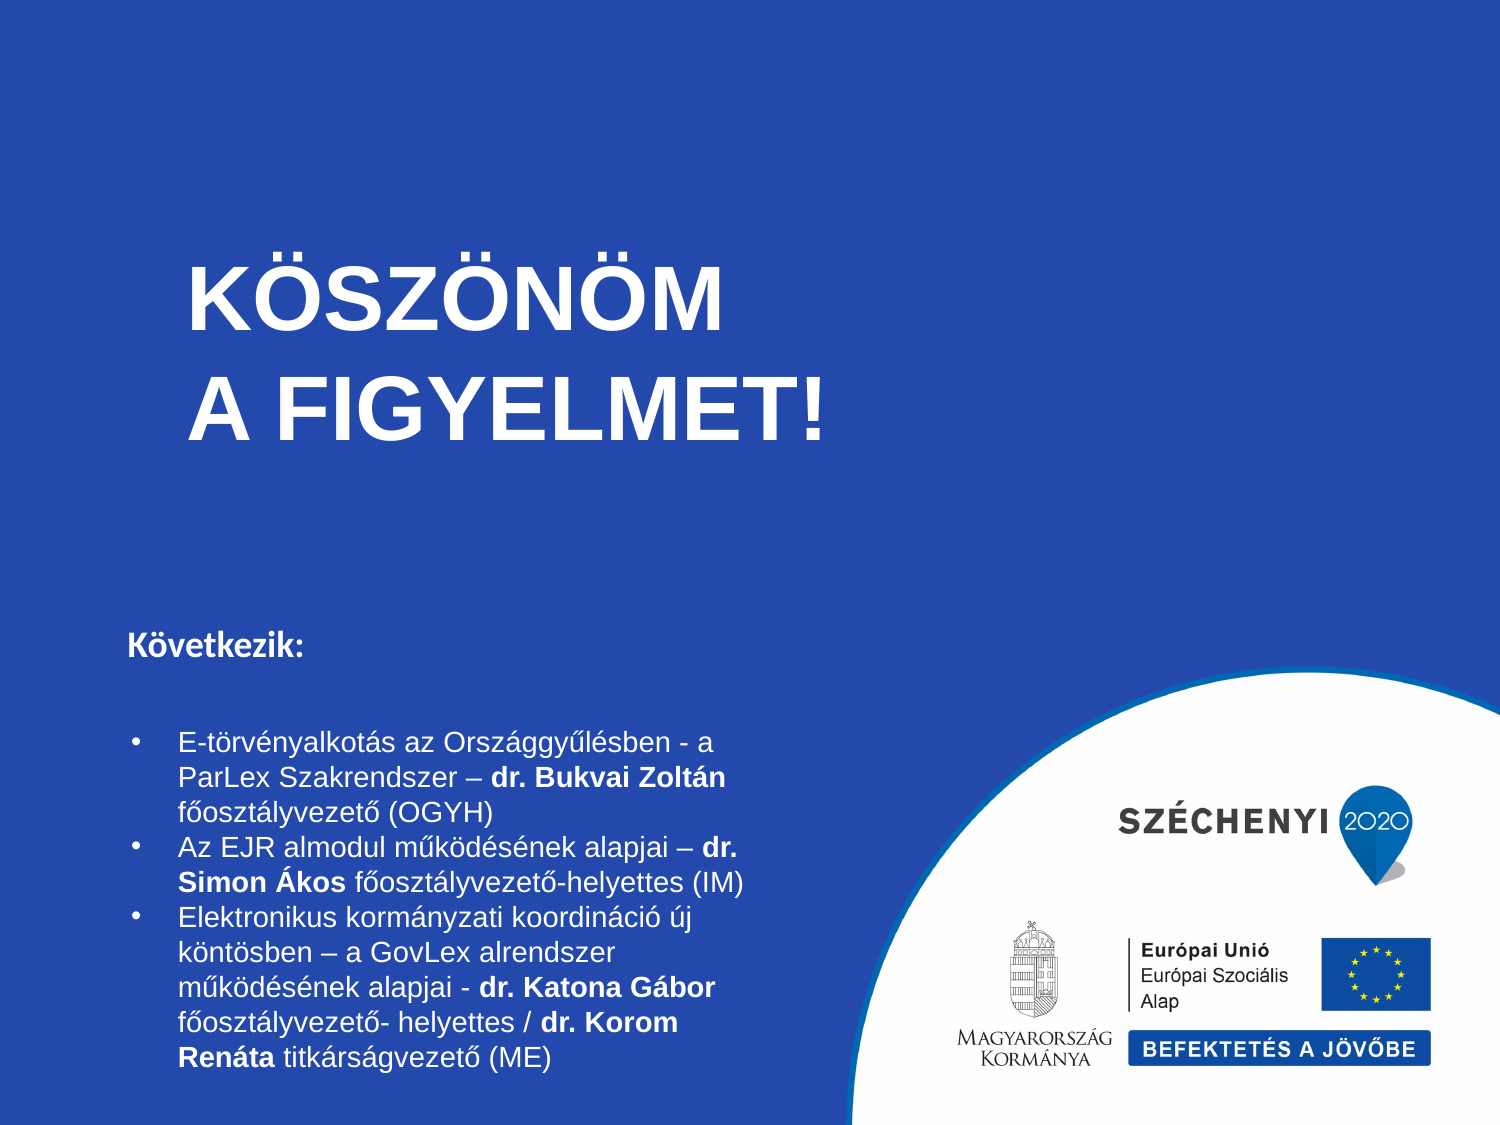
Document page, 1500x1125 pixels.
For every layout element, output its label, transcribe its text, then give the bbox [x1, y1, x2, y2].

title KÖSZÖNÖM A FIGYELMET! [171, 231, 897, 468]
picture [0, 0, 1500, 1125]
text_box Következik: [112, 609, 320, 673]
text_box E-törvényalkotás az Országgyűlésben - a ParLex Szakrendszer – dr. Bukvai Zoltán főosztályvezető (OGYH) Az EJR almodul működésének alapjai – dr. Simon Ákos főosztályvezető-helyettes (IM) Elektronikus kormányzati koordináció új köntösben – a GovLex alrendszer működésének alapjai - dr. Katona Gábor főosztályvezető- helyettes / dr. Korom Renáta titkárságvezető (ME) [41, 715, 792, 1081]
